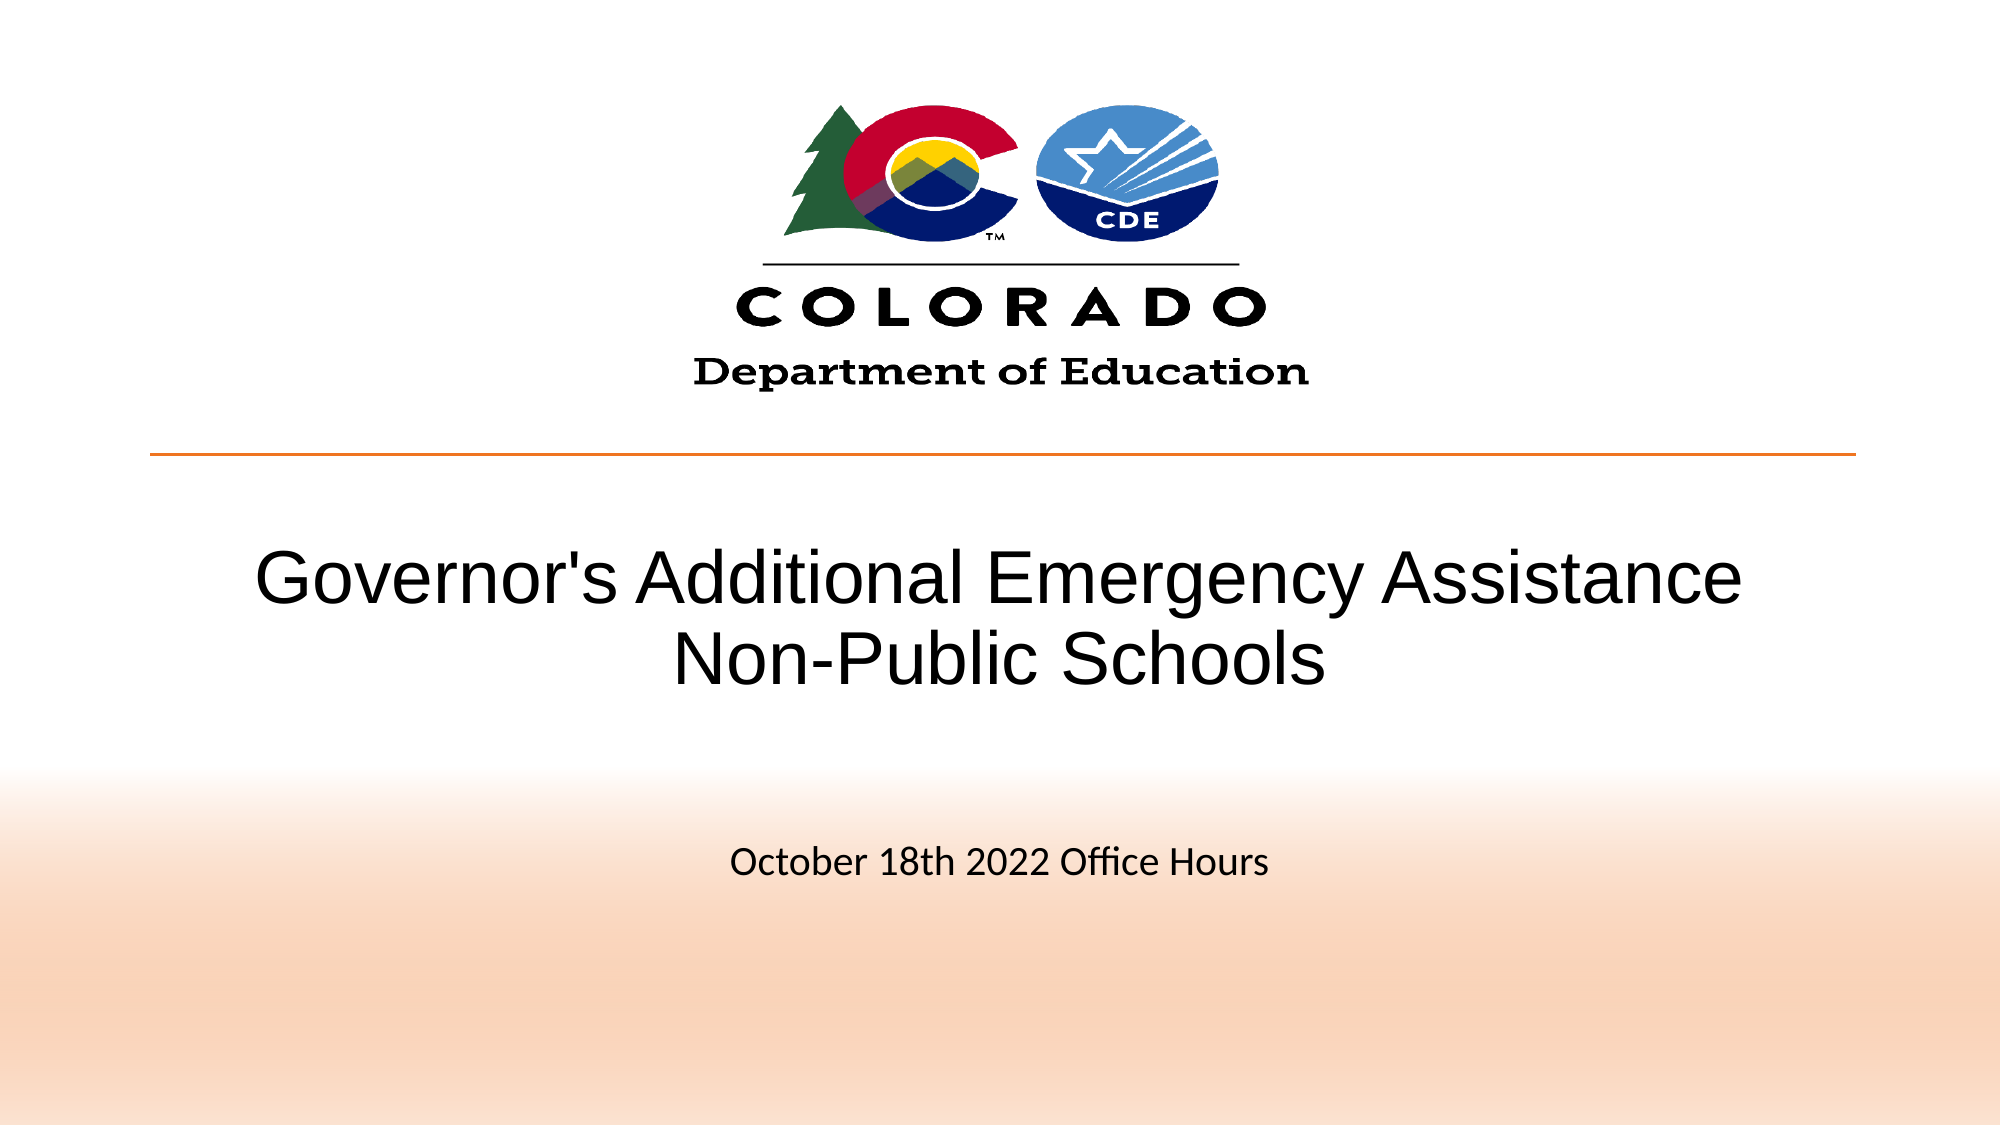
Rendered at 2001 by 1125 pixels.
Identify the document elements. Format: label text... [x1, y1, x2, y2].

title Governor's Additional Emergency Assistance Non-Public Schools [150, 530, 1850, 731]
picture [692, 103, 1310, 393]
subtitle October 18th 2022 Office Hours [150, 832, 1850, 1008]
